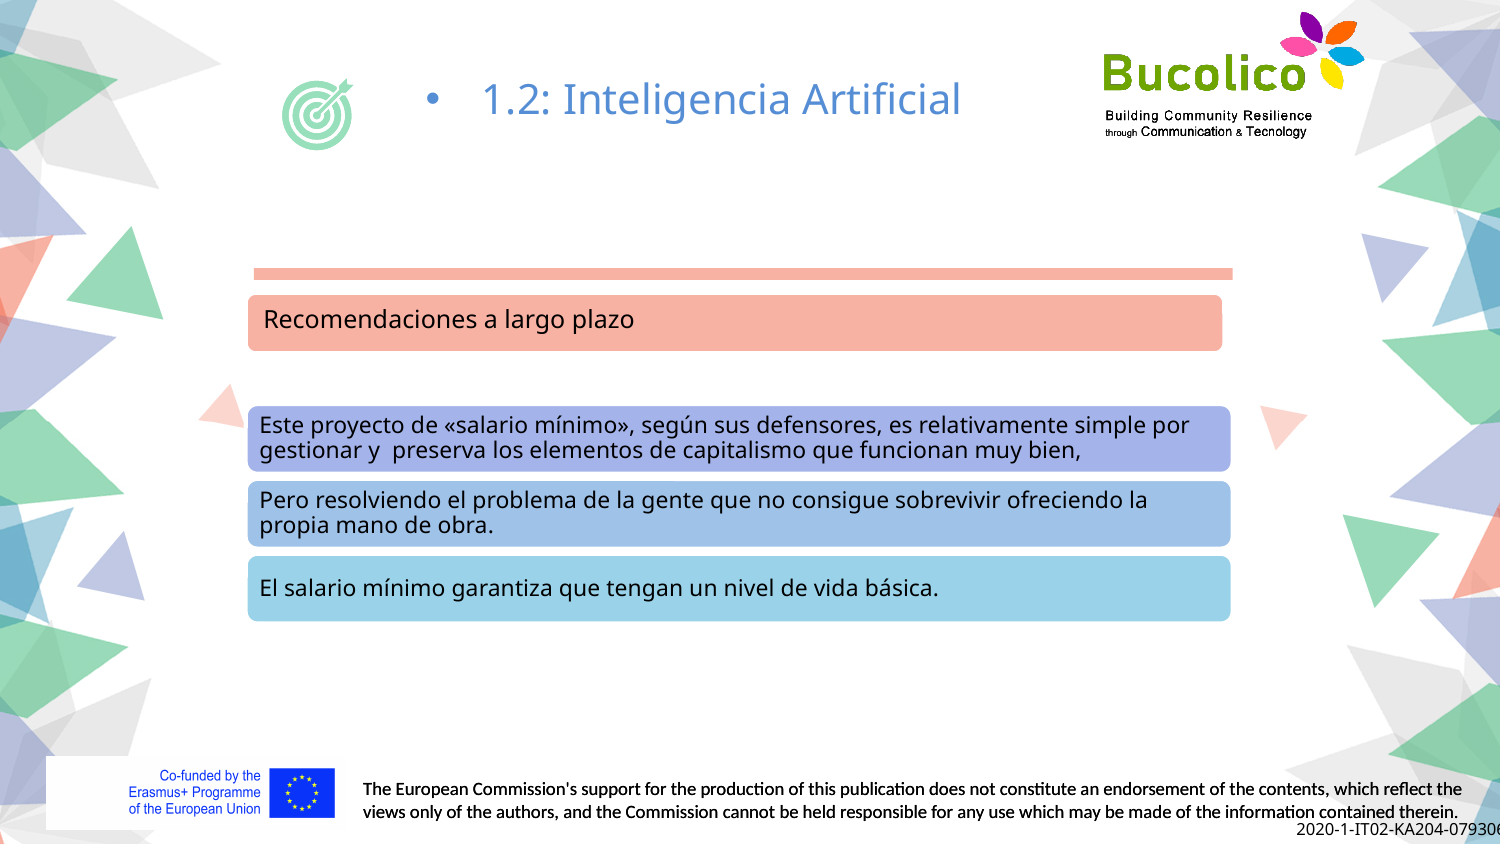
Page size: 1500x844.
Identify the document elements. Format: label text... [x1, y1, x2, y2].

text_box The European Commission's support for the production of this publication does not constitute an endorsement of the contents, which reflect the views only of the authors, and the Commission cannot be held responsible for any use which may be made of the information contained therein. [348, 769, 1486, 830]
text_box [280, 76, 356, 153]
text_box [245, 387, 1233, 640]
picture [0, 0, 1500, 844]
text_box Recomendaciones a largo plazo [243, 290, 1227, 356]
text_box [252, 266, 1235, 282]
list 1.2: Inteligencia Artificial [410, 65, 1034, 161]
